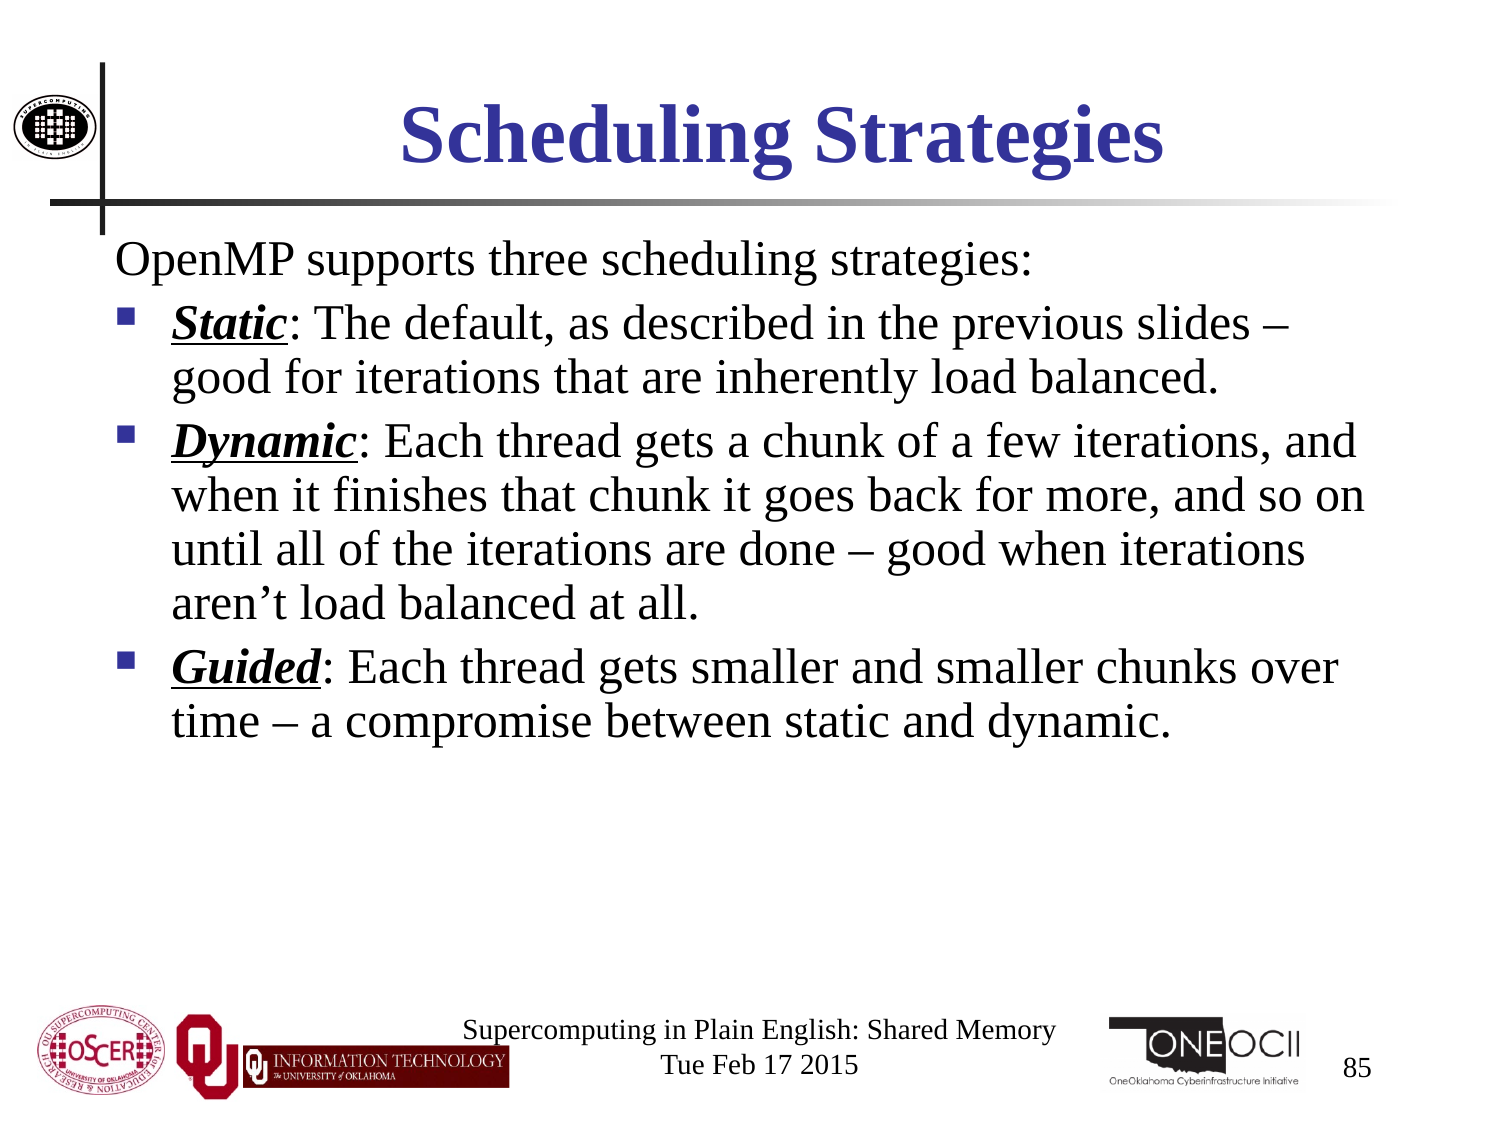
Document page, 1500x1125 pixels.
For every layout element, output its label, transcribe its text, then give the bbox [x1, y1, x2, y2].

title Scheduling Strategies [124, 74, 1442, 187]
footer Supercomputing in Plain English: Shared Memory Tue Feb 17 2015 [431, 1012, 1088, 1088]
list OpenMP supports three scheduling strategies: Static: The default, as described in the previous slides – good for iterations that are inherently load balanced. Dynamic: Each thread gets a chunk of a few iterations, and when it finishes that chunk it goes back for more, and so on until all of the iterations are done – good when iterations aren’t load balanced at all. Guided: Each thread gets smaller and smaller chunks over time – a compromise between static and dynamic. [99, 224, 1401, 988]
picture [37, 1005, 165, 1095]
picture [174, 1012, 513, 1102]
picture [12, 94, 98, 161]
slide_number 85 [1174, 1015, 1388, 1091]
picture [1100, 1013, 1306, 1093]
